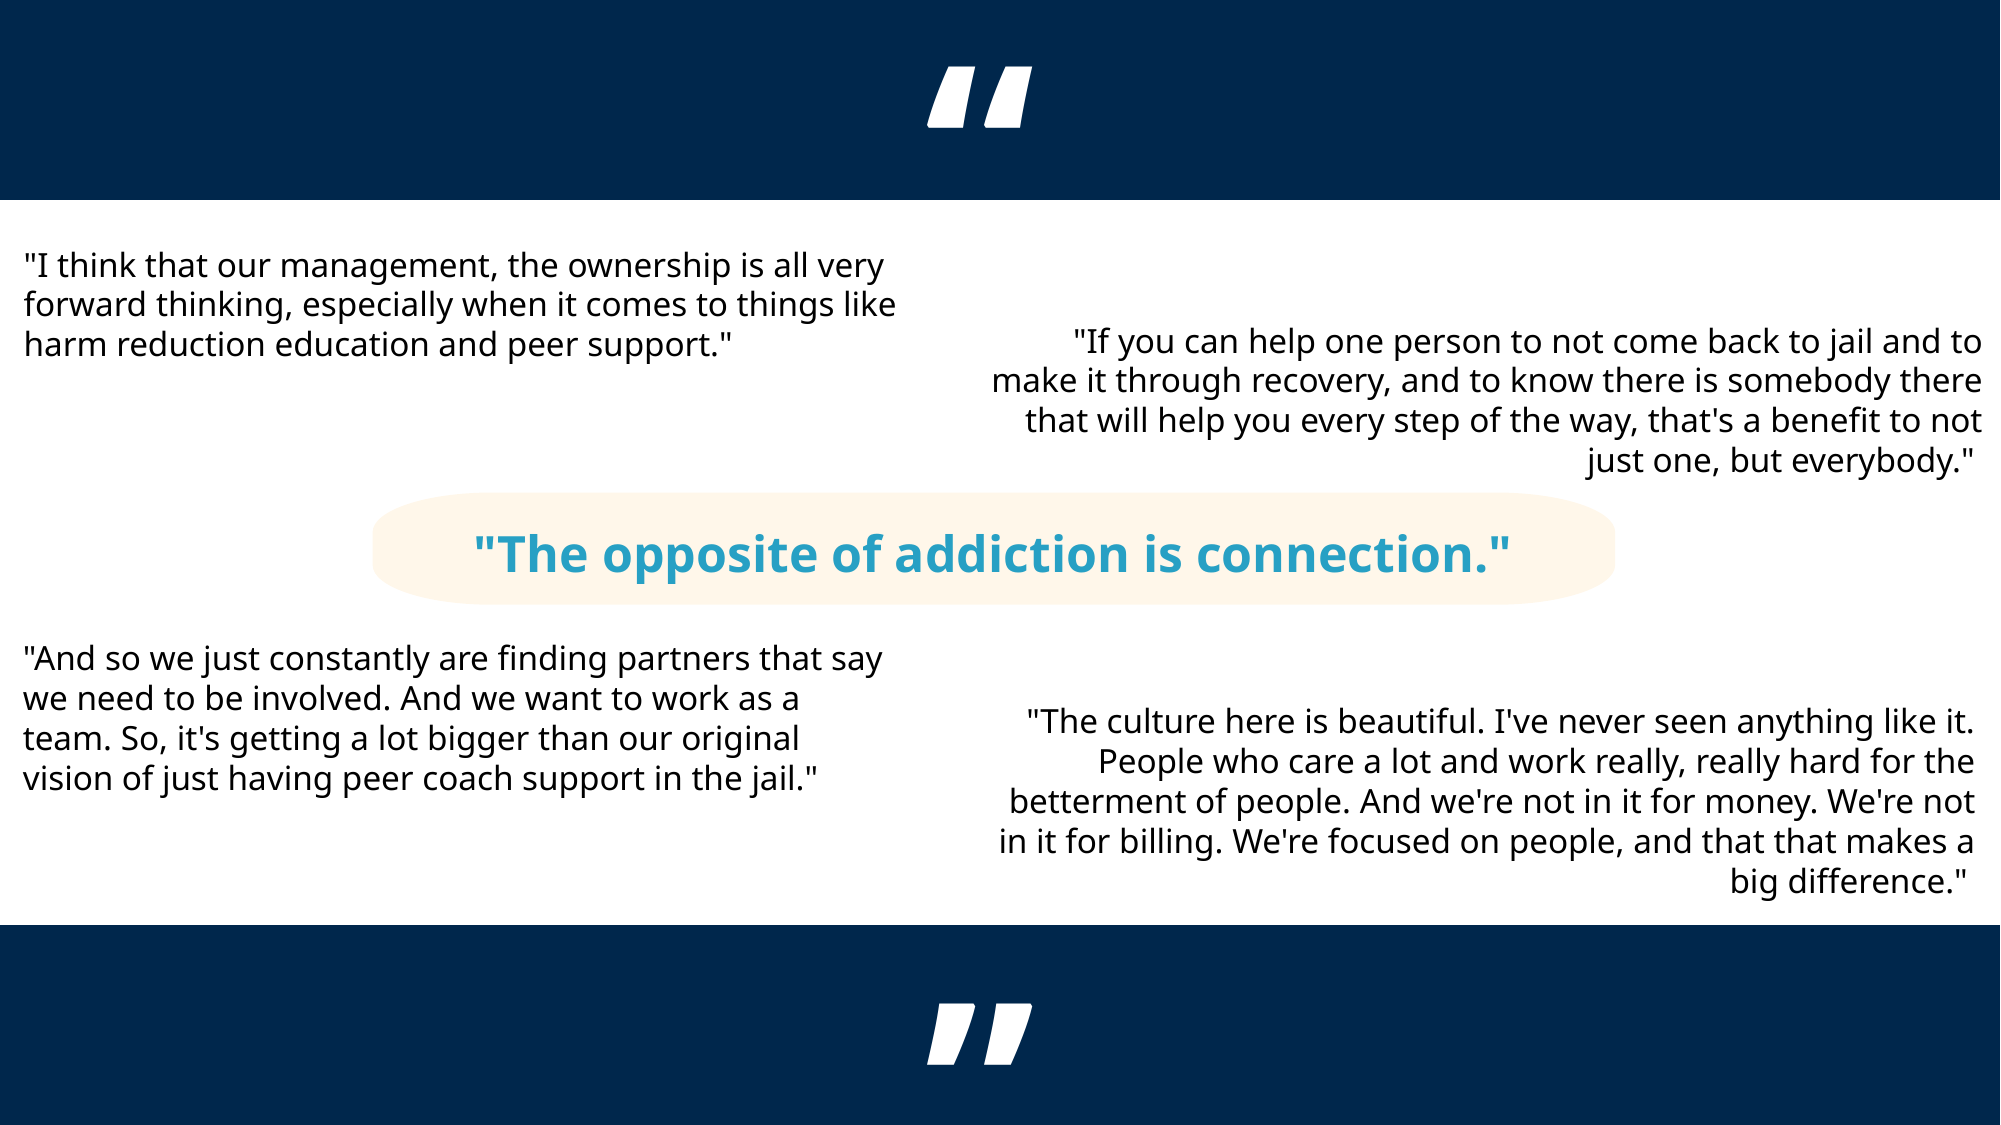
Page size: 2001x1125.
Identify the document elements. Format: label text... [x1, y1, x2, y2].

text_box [372, 462, 1616, 605]
text_box "And so we just constantly are finding partners that say we need to be involved. And we want to work as a team. So, it's getting a lot bigger than our original vision of just having peer coach support in the jail." [7, 629, 914, 807]
text_box "The culture here is beautiful. I've never seen anything like it. People who care a lot and work really, really hard for the betterment of people. And we're not in it for money. We're not in it for billing. We're focused on people, and that that makes a big difference." [965, 692, 1992, 910]
text_box "If you can help one person to not come back to jail and to make it through recovery, and to know there is somebody there that will help you every step of the way, that's a benefit to not just one, but everybody." [965, 312, 2000, 489]
text_box "I think that our management, the ownership is all very forward thinking, especially when it comes to things like harm reduction education and peer support." [8, 183, 984, 424]
